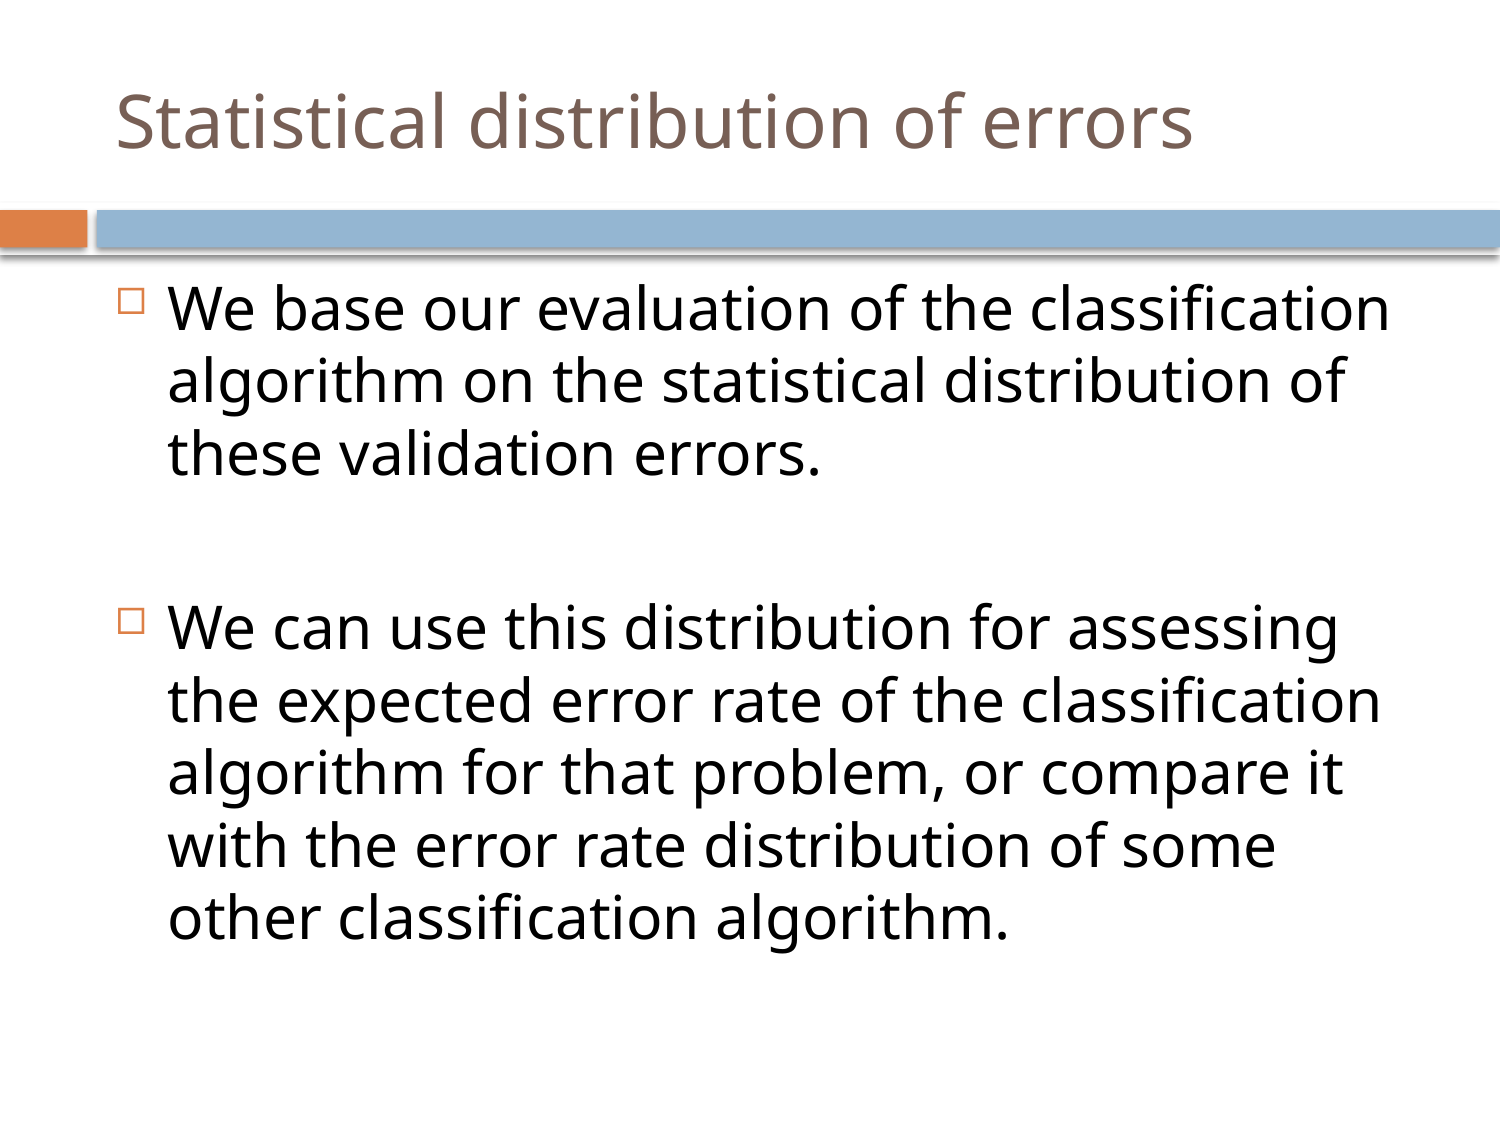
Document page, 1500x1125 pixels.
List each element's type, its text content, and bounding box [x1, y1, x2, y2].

list We base our evaluation of the classification algorithm on the statistical distribution of these validation errors. We can use this distribution for assessing the expected error rate of the classification algorithm for that problem, or compare it with the error rate distribution of some other classification algorithm. [100, 262, 1438, 1000]
title Statistical distribution of errors [100, 37, 1438, 200]
